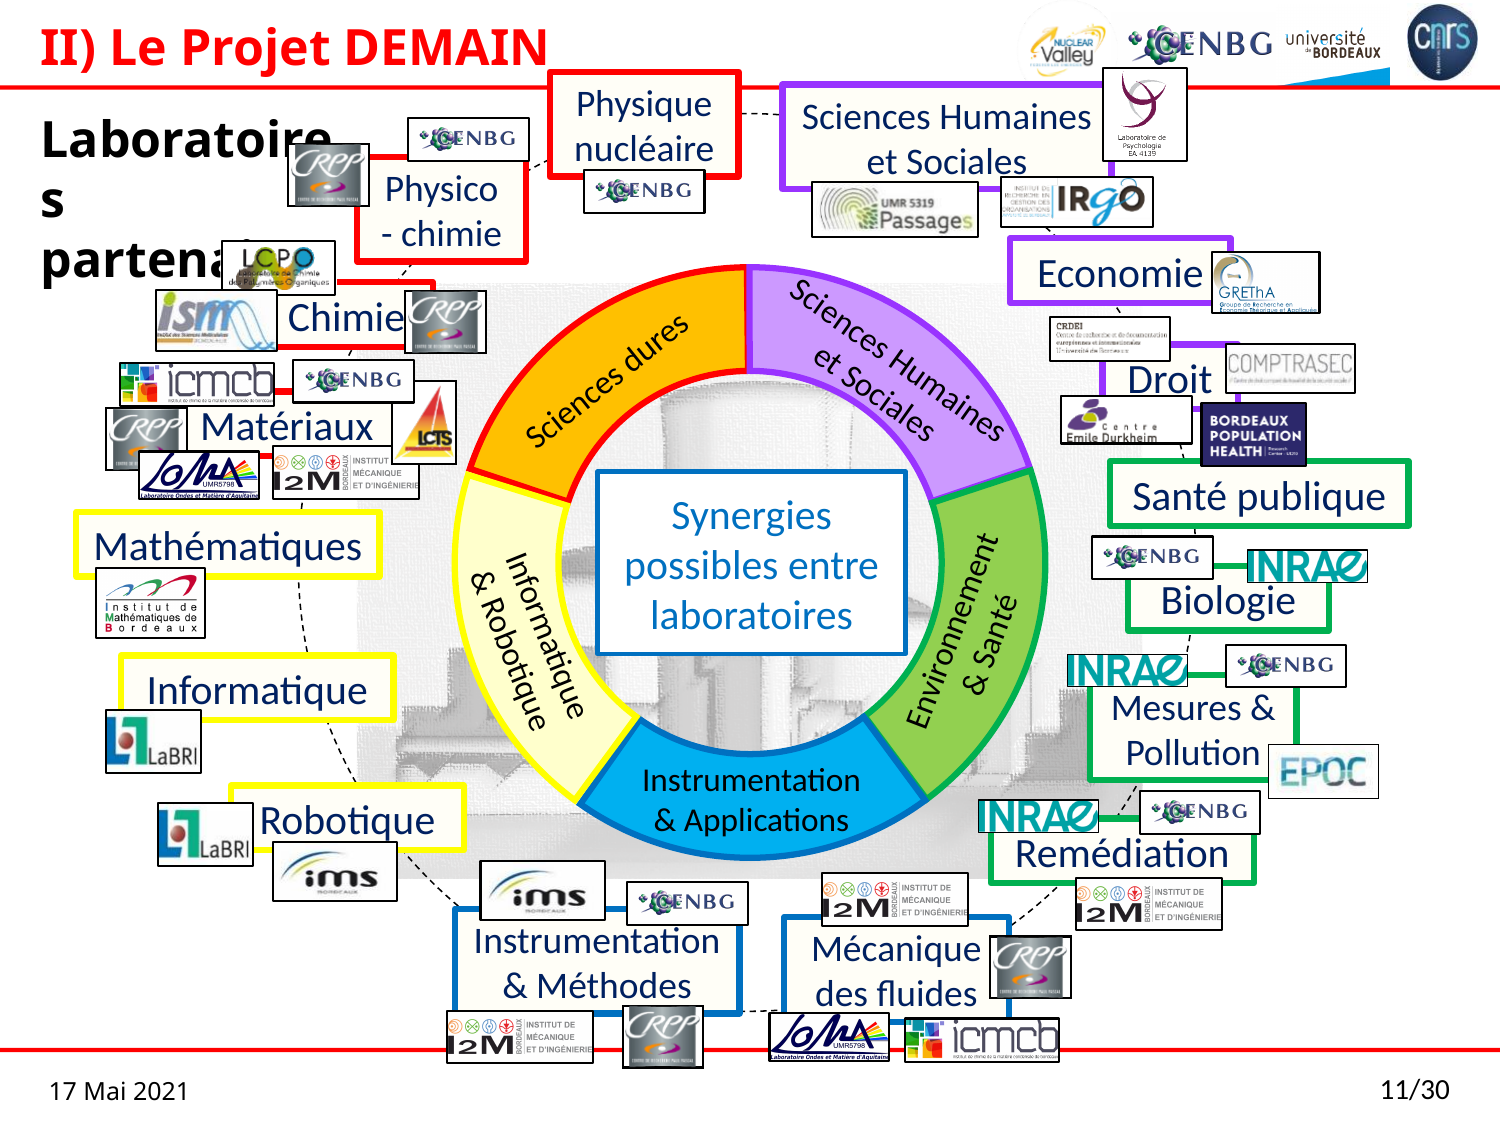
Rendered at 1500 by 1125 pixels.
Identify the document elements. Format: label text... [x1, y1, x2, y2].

text_box Droit [1102, 344, 1238, 410]
text_box Mathématiques [76, 511, 380, 577]
text_box Physico - chimie [357, 156, 527, 262]
picture [156, 291, 276, 350]
text_box [401, 851, 1062, 1013]
picture [1202, 404, 1306, 465]
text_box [404, 290, 486, 354]
picture [1268, 744, 1379, 799]
text_box Laboratoires partenaires [25, 99, 366, 295]
picture [1016, 0, 1390, 85]
text_box Matériaux [188, 391, 391, 457]
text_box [1000, 176, 1154, 227]
picture [584, 171, 704, 212]
text_box Mécanique des fluides [784, 917, 1009, 1022]
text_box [288, 143, 369, 207]
picture [813, 182, 977, 237]
picture [1068, 654, 1188, 687]
picture [1092, 537, 1212, 578]
picture [627, 882, 747, 924]
picture [1104, 69, 1186, 160]
text_box [297, 465, 454, 785]
text_box [1046, 303, 1197, 818]
text_box Economie [1010, 238, 1231, 303]
picture [274, 447, 419, 498]
text_box Chimie [278, 281, 433, 347]
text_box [622, 1005, 704, 1068]
picture [1226, 645, 1346, 687]
text_box Mesures & Pollution [1090, 675, 1297, 780]
text_box Sciences Humaines et Sociales [782, 84, 1112, 190]
picture [408, 119, 528, 160]
picture [1140, 792, 1260, 833]
picture [1050, 318, 1170, 360]
picture [1247, 550, 1367, 582]
text_box II) Le Projet DEMAIN [25, 8, 662, 84]
picture [140, 452, 258, 499]
picture [1212, 252, 1319, 313]
picture [97, 569, 204, 637]
picture [481, 862, 604, 920]
picture [120, 363, 273, 405]
picture [448, 1011, 592, 1062]
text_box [990, 936, 1071, 999]
text_box Physique nucléaire [549, 71, 739, 177]
picture [905, 1019, 1058, 1061]
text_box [220, 241, 337, 296]
text_box Santé publique [1110, 460, 1409, 526]
picture [294, 360, 414, 402]
picture [823, 874, 968, 925]
picture [978, 800, 1098, 832]
picture [1226, 345, 1355, 392]
picture [273, 843, 396, 901]
text_box [396, 112, 1059, 290]
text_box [454, 267, 1046, 858]
text_box [443, 1061, 1057, 1123]
picture [1407, 3, 1478, 81]
text_box [345, 347, 454, 380]
picture [1076, 879, 1221, 930]
text_box Remédiation [990, 818, 1254, 884]
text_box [391, 380, 457, 465]
text_box Informatique [121, 655, 394, 721]
picture [770, 1014, 889, 1060]
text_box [106, 408, 187, 471]
picture [158, 803, 253, 865]
text_box Robotique [230, 785, 454, 851]
picture [106, 710, 201, 772]
text_box Instrumentation & Méthodes [454, 908, 740, 1014]
picture [1061, 397, 1192, 443]
text_box Biologie [1128, 565, 1329, 631]
